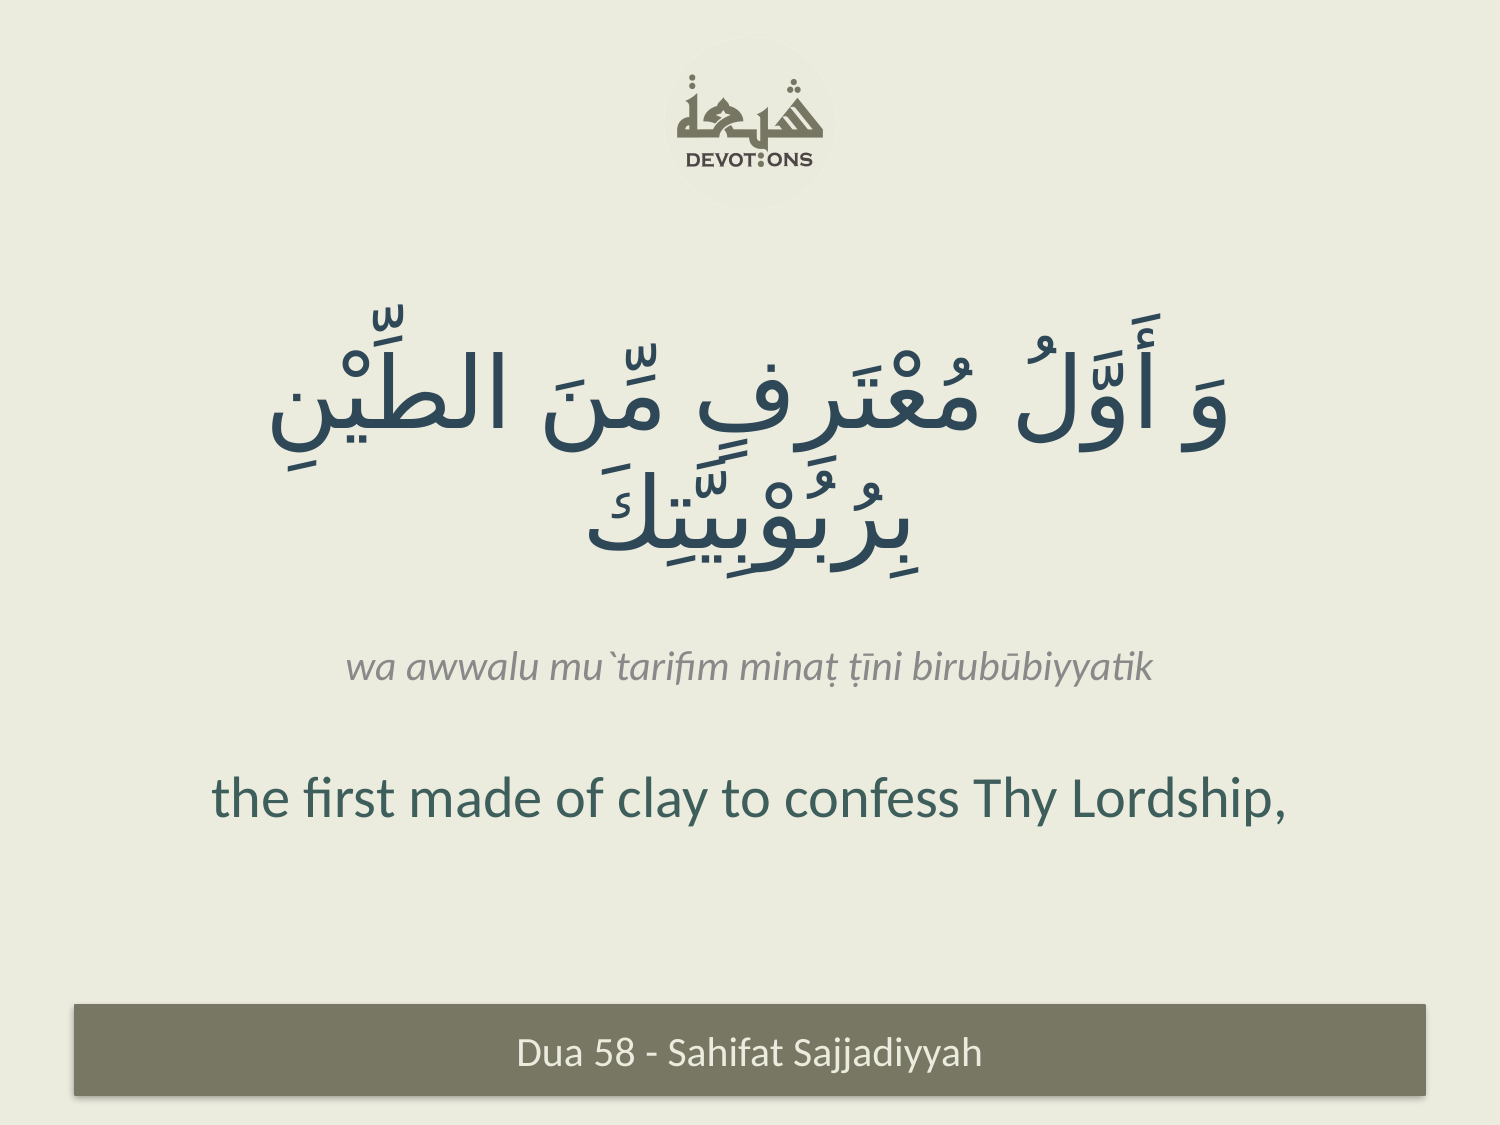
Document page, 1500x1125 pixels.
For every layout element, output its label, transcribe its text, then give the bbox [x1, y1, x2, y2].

text_box Dua 58 - Sahifat Sajjadiyyah [501, 1017, 999, 1083]
text_box وَ أَوَّلُ مُعْتَرِفٍ مِّنَ الطِّيْنِ بِرُبُوْبِيَّتِكَ wa awwalu mu`tarifim minaṭ ṭīni birubūbiyyatik the first made of clay to confess Thy Lordship, [74, 321, 1425, 836]
text_box [74, 1004, 1426, 1096]
picture [656, 29, 844, 218]
